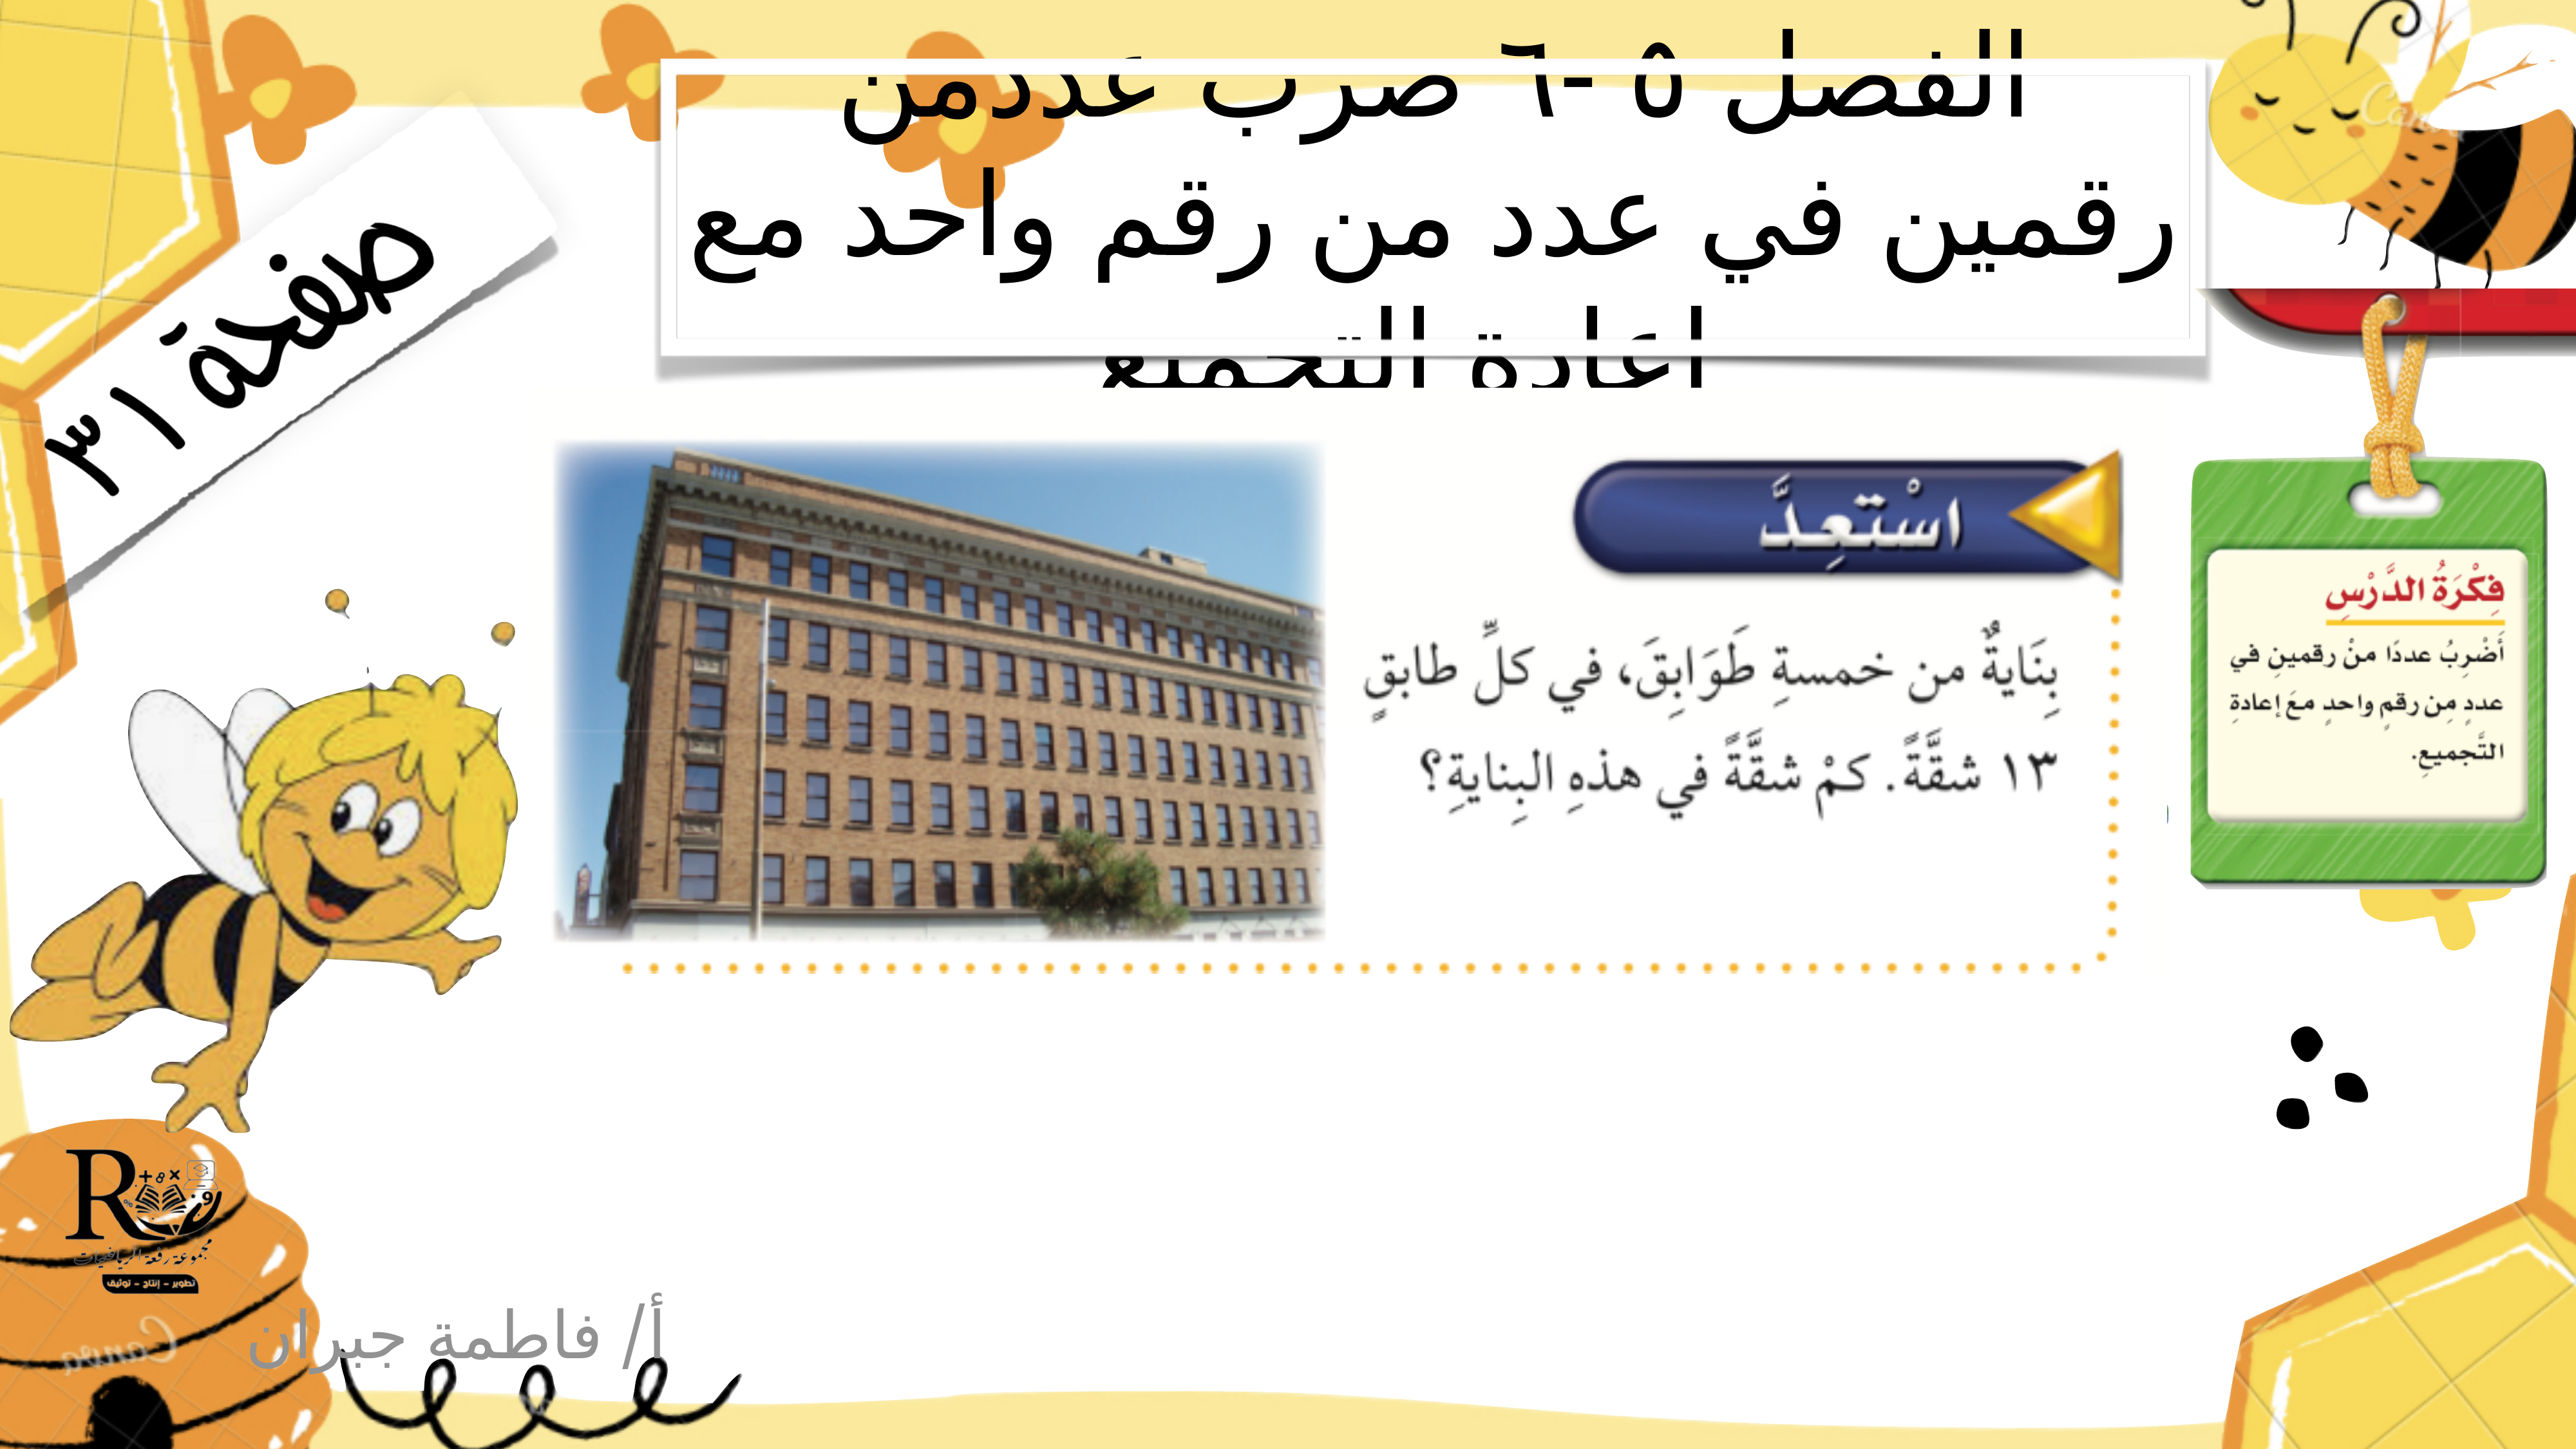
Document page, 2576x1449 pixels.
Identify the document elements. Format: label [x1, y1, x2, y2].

text_box [653, 59, 2216, 388]
picture [0, 0, 2576, 1449]
